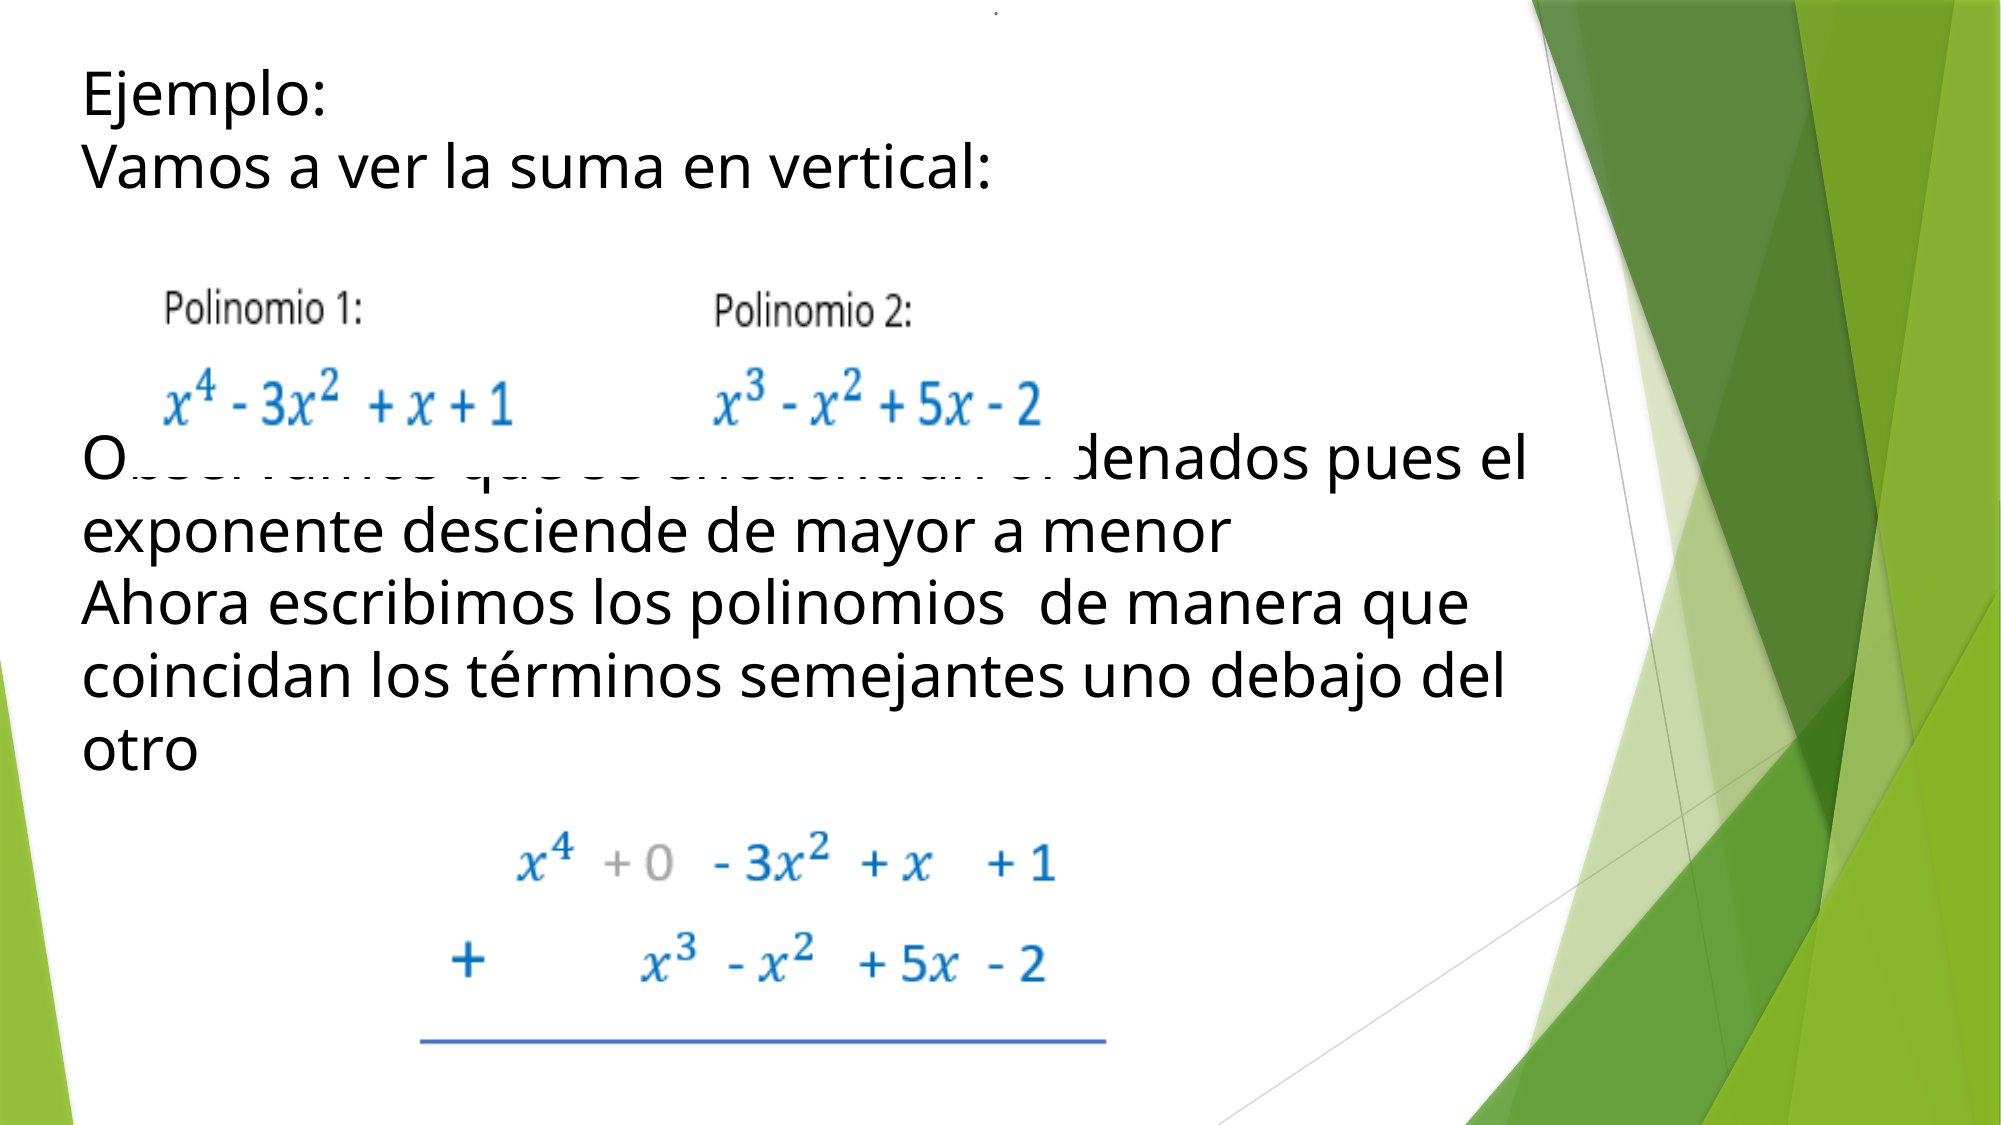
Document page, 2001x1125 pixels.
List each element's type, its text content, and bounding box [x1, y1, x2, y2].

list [125, 261, 1080, 477]
text_box . [977, 0, 1023, 107]
title Ejemplo: Vamos a ver la suma en vertical: Observamos que se encuentran ordenados pues el exponente desciende de mayor a menor Ahora escribimos los polinomios de manera que coincidan los términos semejantes uno debajo del otro [66, 47, 1603, 871]
picture [366, 788, 1169, 1099]
